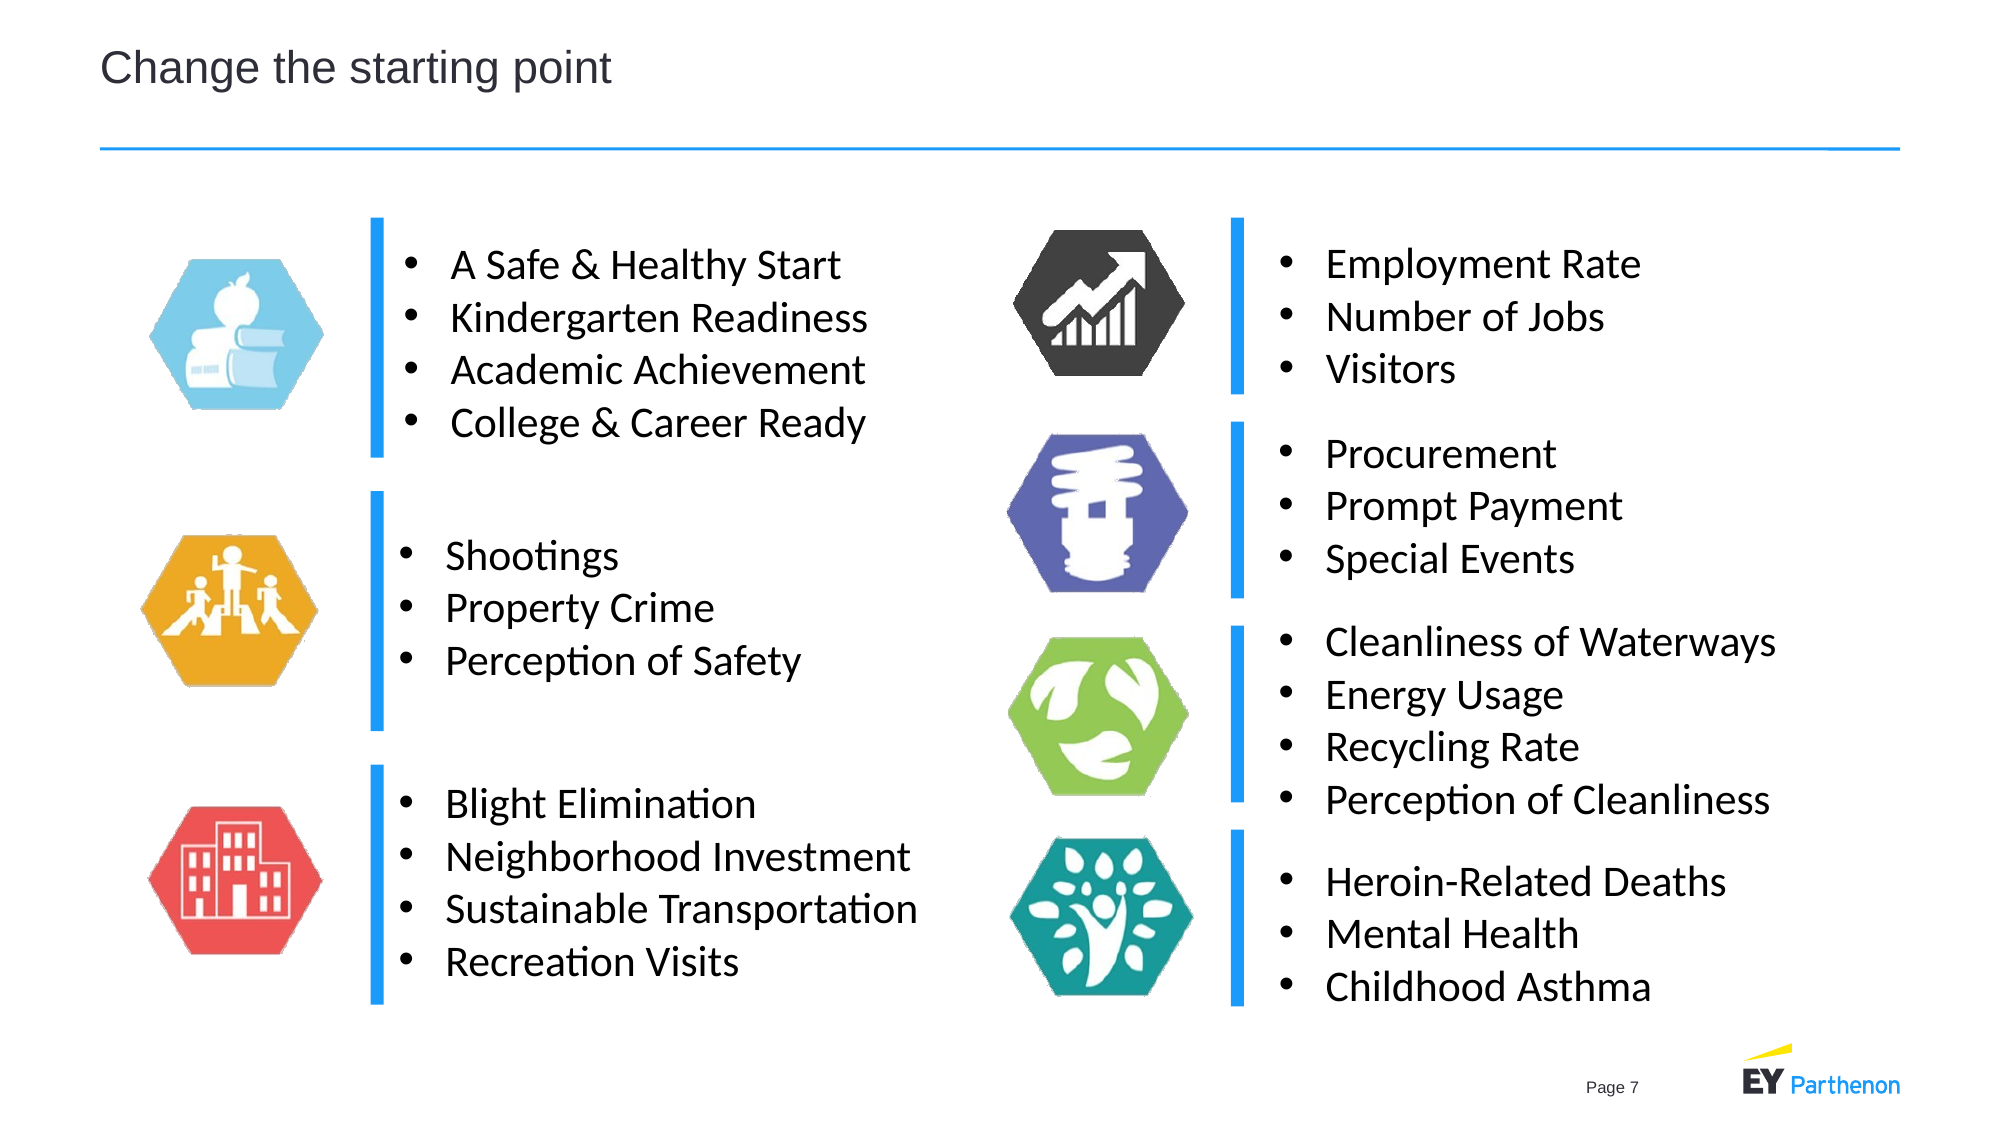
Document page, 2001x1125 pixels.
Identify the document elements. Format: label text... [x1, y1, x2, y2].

text_box Shootings Property Crime Perception of Safety [383, 518, 828, 692]
text_box [369, 216, 386, 460]
picture [995, 212, 1212, 400]
text_box [369, 489, 386, 733]
text_box [1229, 420, 1246, 601]
text_box Heroin-Related Deaths Mental Health Childhood Asthma [1264, 845, 1767, 1018]
picture [129, 244, 338, 431]
picture [983, 416, 1207, 604]
text_box [1229, 828, 1246, 1009]
picture [136, 792, 329, 978]
text_box Blight Elimination Neighborhood Investment Sustainable Transportation Recreation Visits [383, 767, 942, 993]
picture [995, 620, 1205, 808]
text_box A Safe & Healthy Start Kindergarten Readiness Academic Achievement College & Career Ready [388, 228, 898, 454]
text_box [1229, 216, 1246, 397]
picture [992, 824, 1215, 1012]
text_box [369, 763, 386, 1007]
picture [127, 518, 336, 704]
text_box Cleanliness of Waterways Energy Usage Recycling Rate Perception of Cleanliness [1263, 605, 1816, 831]
text_box Procurement Prompt Payment Special Events [1263, 417, 1707, 590]
text_box [1229, 624, 1246, 804]
title Change the starting point [99, 44, 1901, 142]
text_box Employment Rate Number of Jobs Visitors [1264, 227, 1708, 400]
